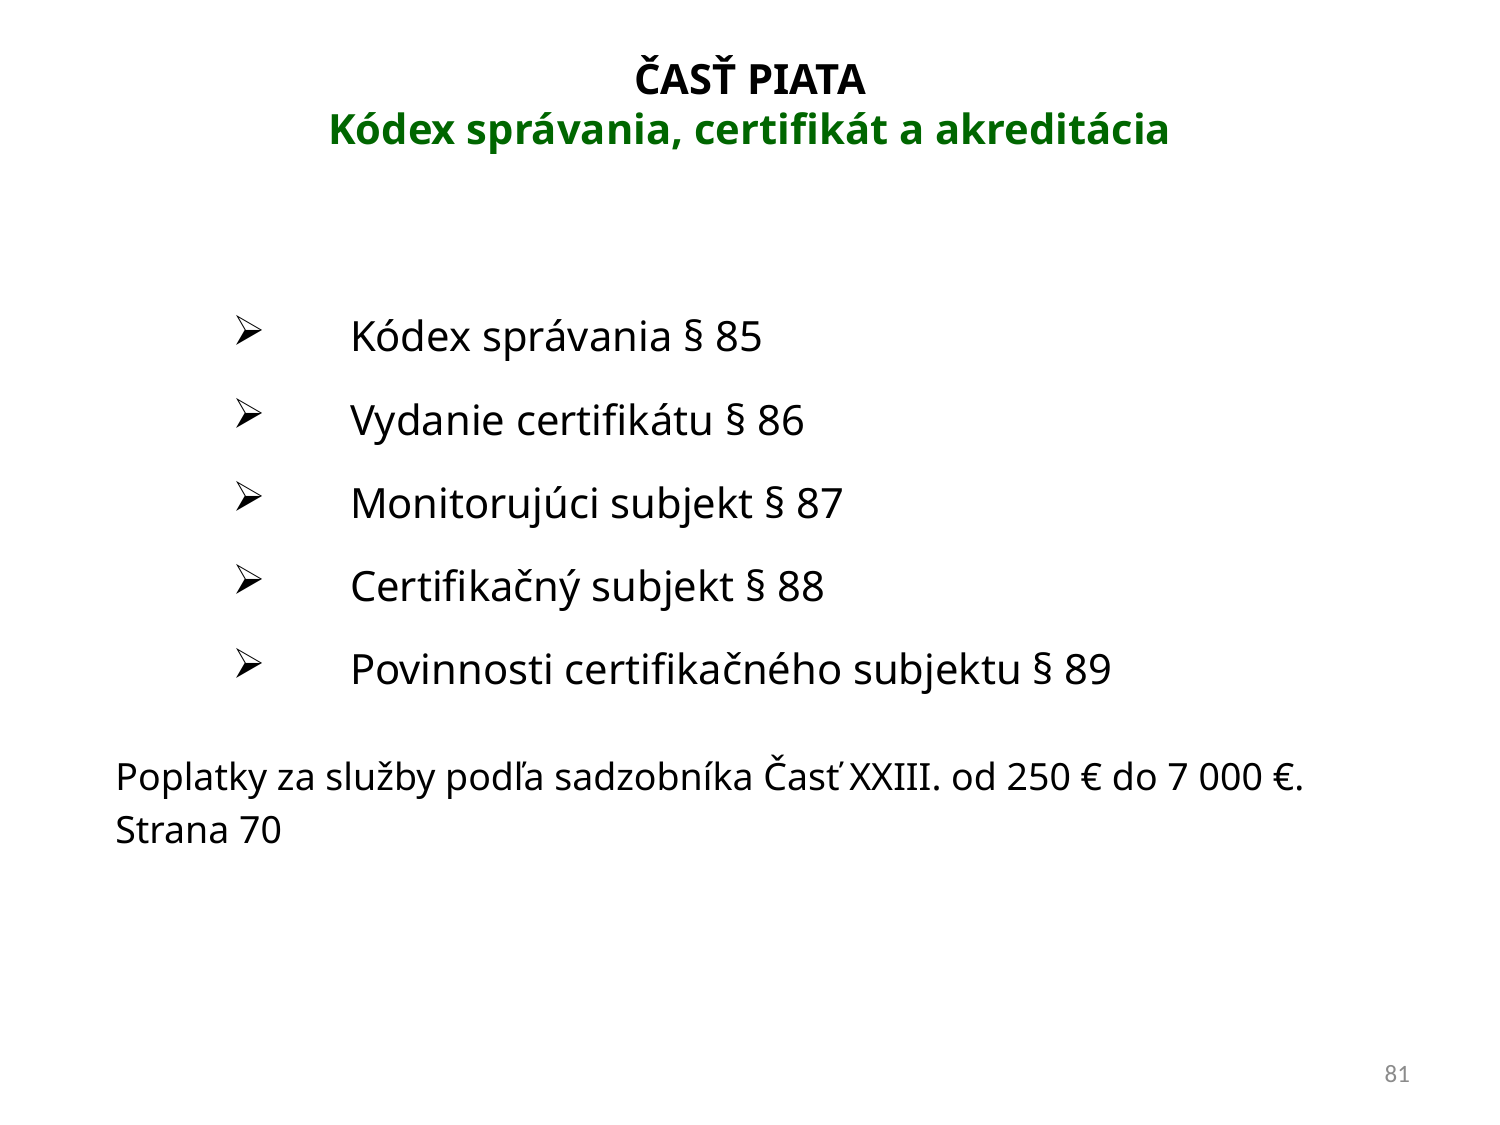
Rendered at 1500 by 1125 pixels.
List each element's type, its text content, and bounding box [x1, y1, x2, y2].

list Kódex správania § 85 Vydanie certifikátu § 86 Monitorujúci subjekt § 87 Certifikačný subjekt § 88 Povinnosti certifikačného subjektu § 89 Poplatky za služby podľa sadzobníka Časť XXIII. od 250 € do 7 000 €. Strana 70 [100, 160, 1451, 1000]
slide_number 81 [1074, 1042, 1425, 1103]
title ČASŤ PIATA Kódex správania, certifikát a akreditácia [75, 45, 1425, 161]
